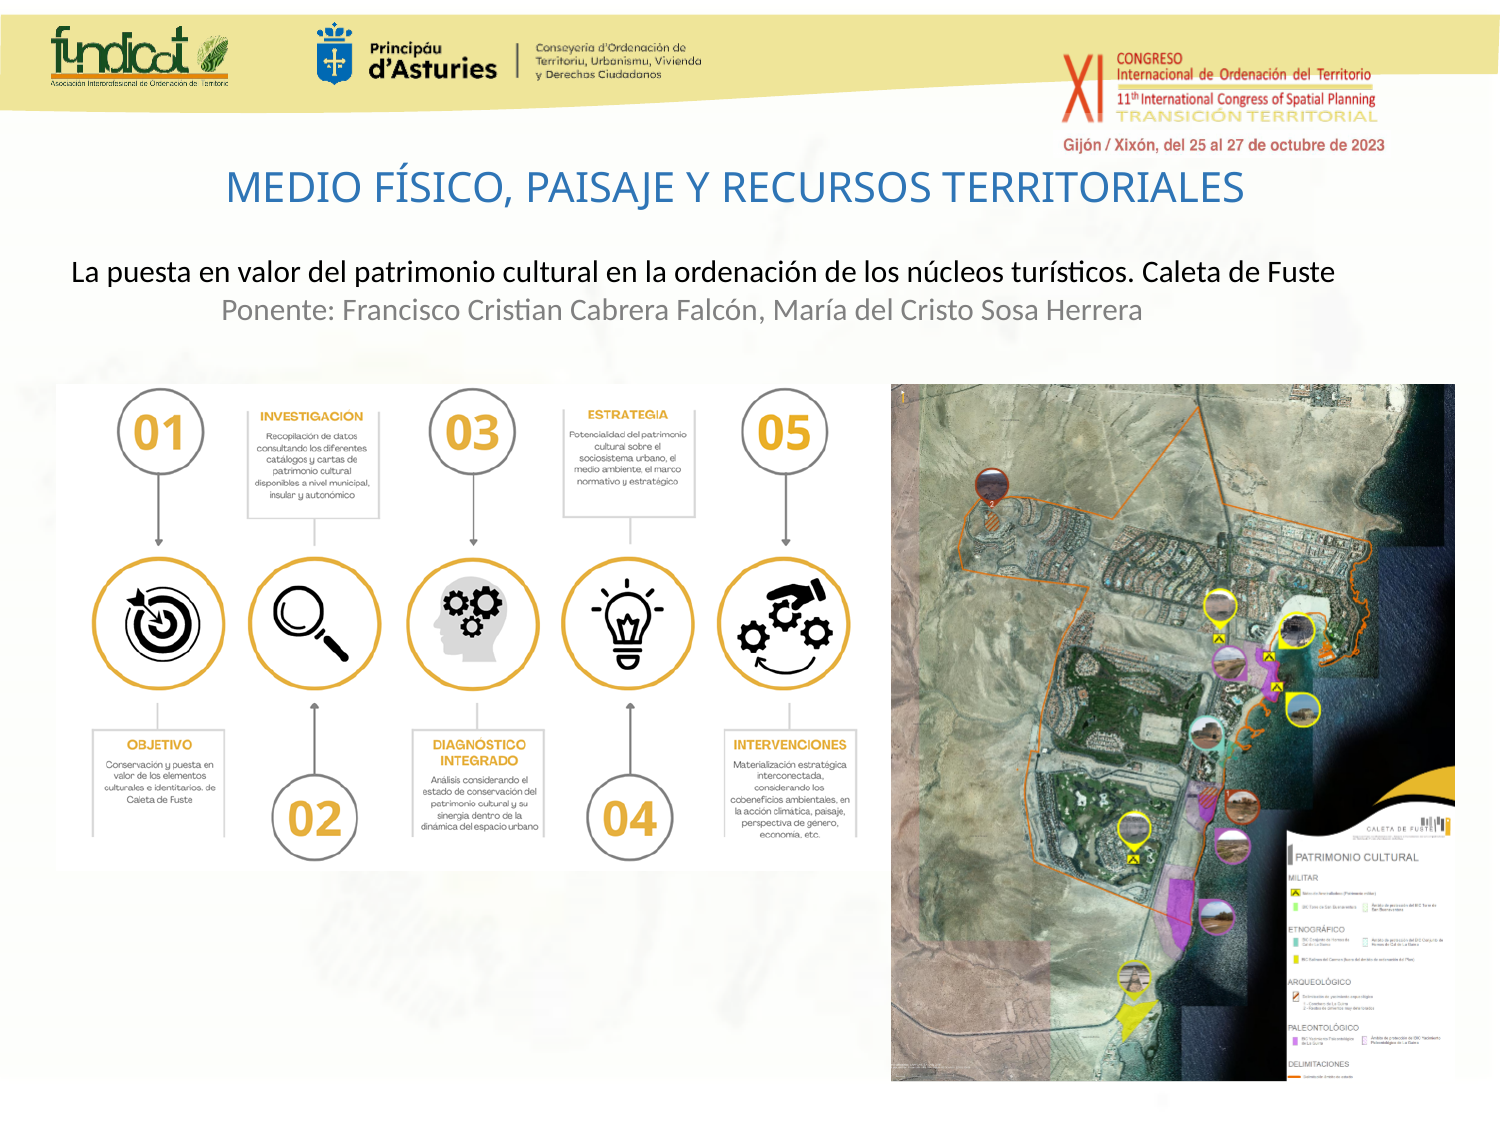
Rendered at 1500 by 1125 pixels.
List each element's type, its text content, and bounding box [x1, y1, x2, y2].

picture [56, 384, 1455, 1082]
text_box La puesta en valor del patrimonio cultural en la ordenación de los núcleos turísticos. Caleta de Fuste Ponente: Francisco Cristian Cabrera Falcón, María del Cristo Sosa Herrera [56, 244, 1465, 334]
picture [51, 26, 228, 86]
picture [389, 33, 1500, 113]
picture [0, 0, 1500, 14]
title MEDIO FÍSICO, PAISAJE Y RECURSOS TERRITORIALES [88, 159, 1383, 220]
picture [317, 22, 701, 86]
